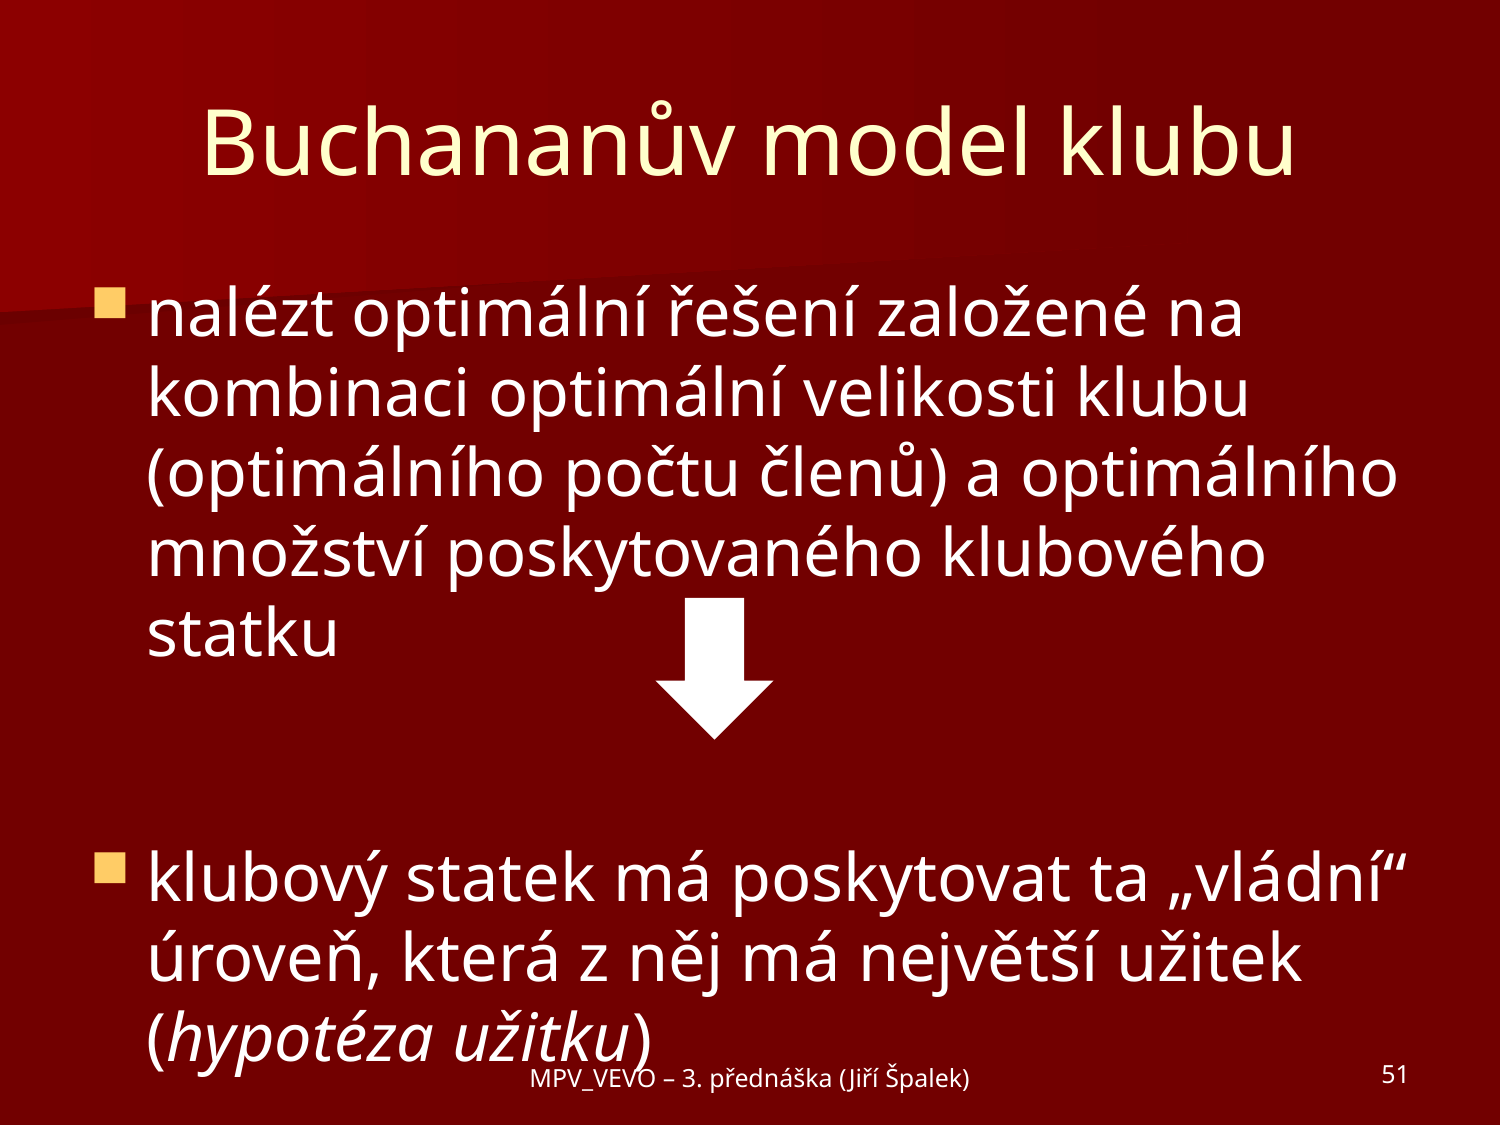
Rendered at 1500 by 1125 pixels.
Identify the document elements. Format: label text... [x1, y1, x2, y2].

slide_number 51 [1074, 1024, 1426, 1101]
text_box [653, 595, 776, 742]
footer MPV_VEVO – 3. přednáška (Jiří Špalek) [512, 1024, 988, 1101]
title Buchananův model klubu [74, 44, 1426, 233]
list nalézt optimální řešení založené na kombinaci optimální velikosti klubu (optimálního počtu členů) a optimálního množství poskytovaného klubového statku klubový statek má poskytovat ta „vládní“ úroveň, která z něj má největší užitek (hypotéza užitku) [74, 262, 1426, 1001]
